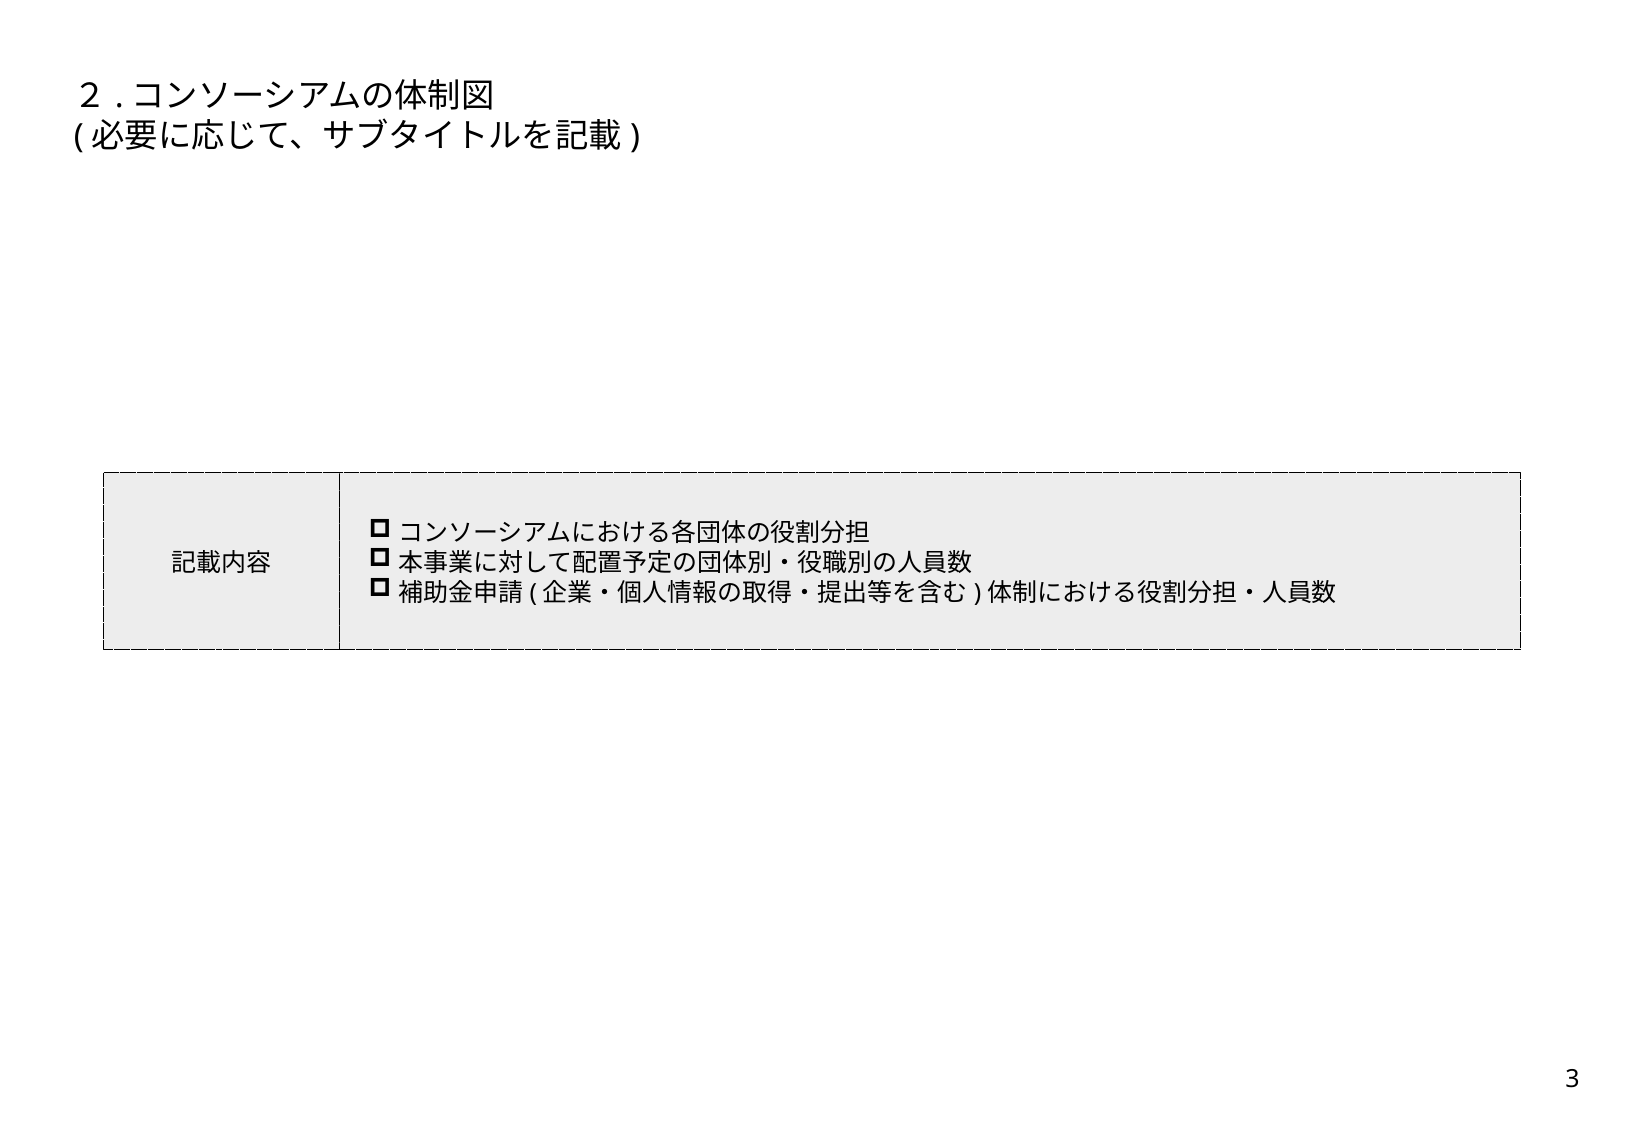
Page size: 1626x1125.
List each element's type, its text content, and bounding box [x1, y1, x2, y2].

text_box 2 [1535, 1048, 1595, 1108]
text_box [103, 472, 1521, 650]
text_box ２.コンソーシアムの体制図 (必要に応じて、サブタイトルを記載) [43, 43, 1581, 163]
